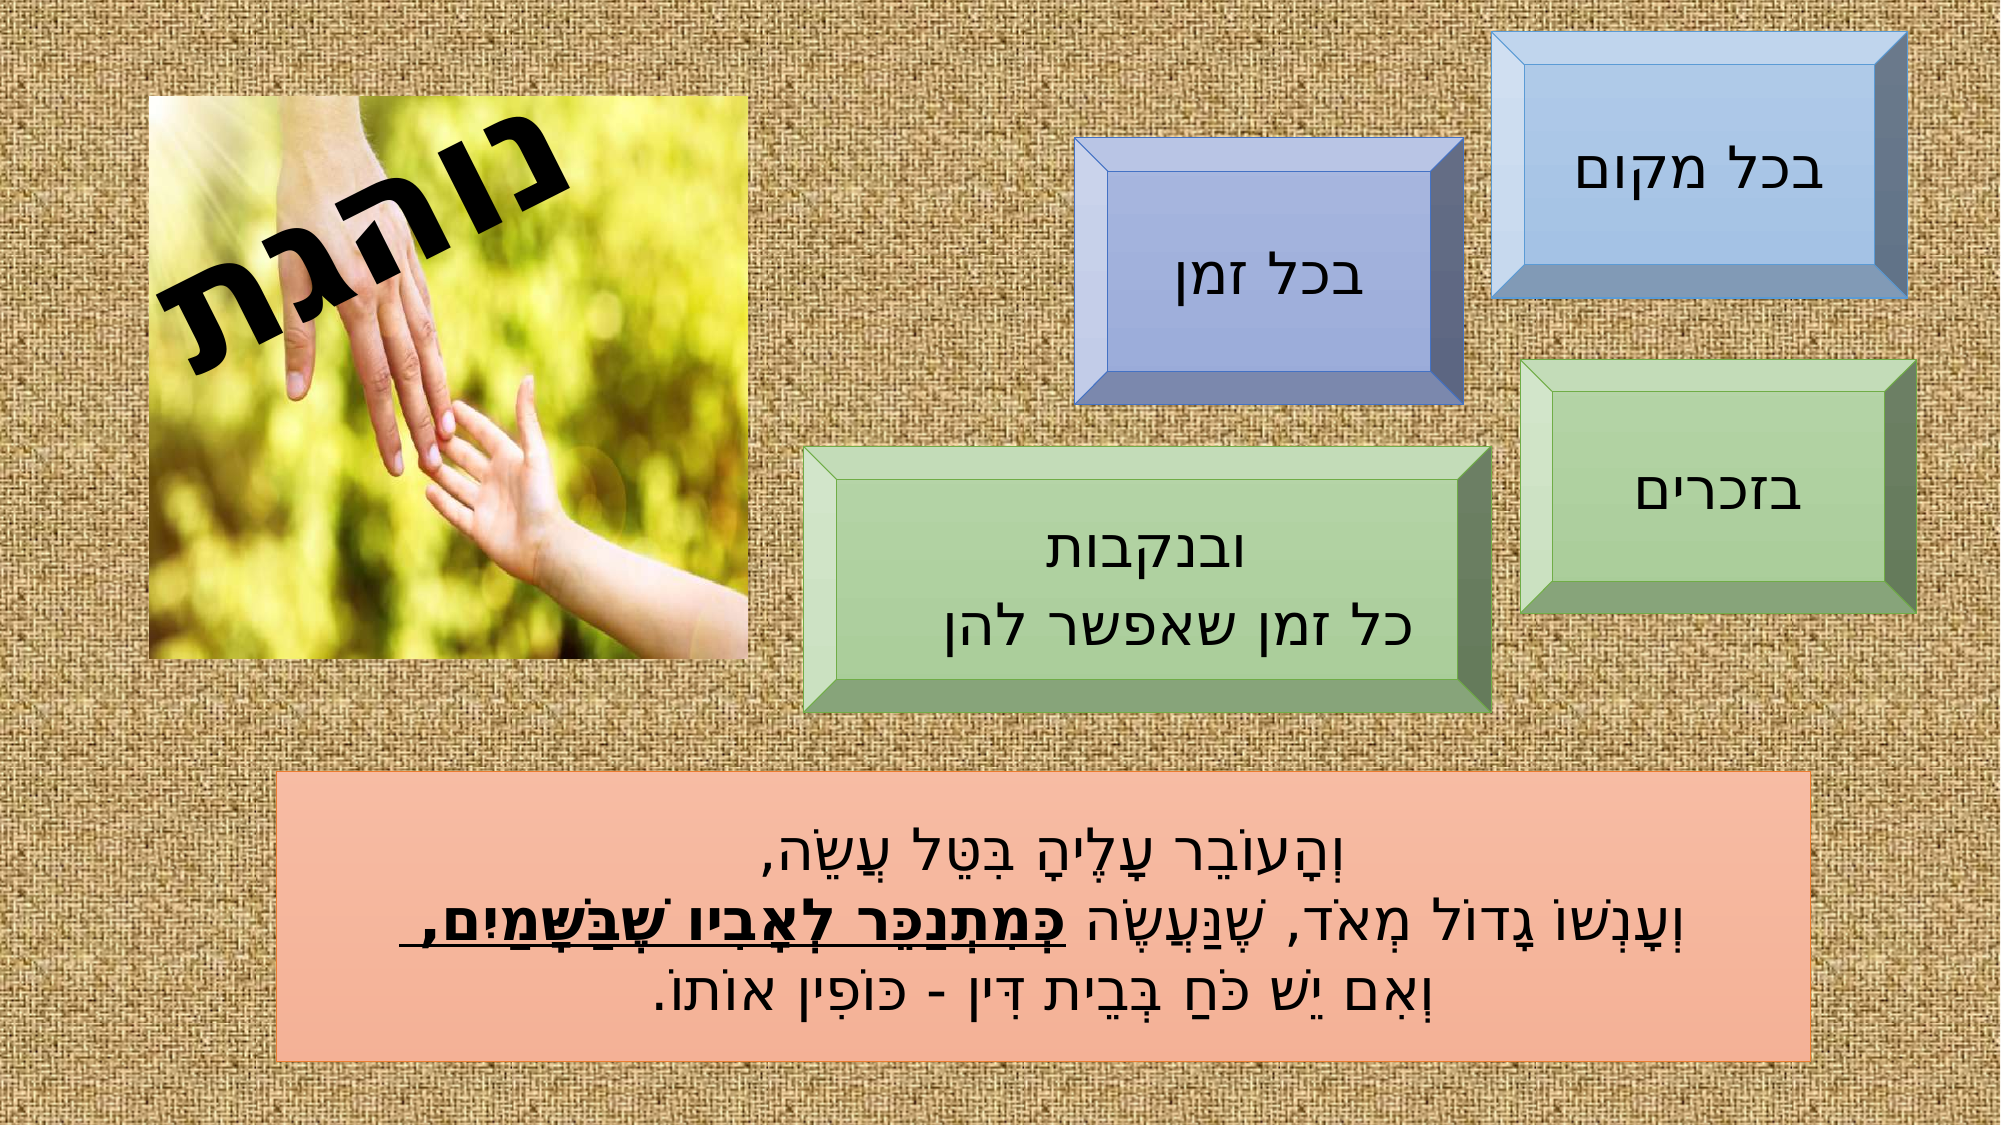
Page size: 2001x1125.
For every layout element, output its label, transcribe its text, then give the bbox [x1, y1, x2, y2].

text_box נוהגת [365, 19, 558, 96]
text_box כל זמן שאפשר להן [657, 579, 1430, 665]
text_box וְהָעוֹבֵר עָלֶיהָ בִּטֵּל עֲשֵֹה, וְעָנְשׁוֹ גָדוֹל מְאֹד, שֶׁנַּעֲשֶֹה כְּמִתְנַכֵּר לְאָבִיו שֶׁבַּשָּׁמַיִם, וְאִם יֵשׁ כֹּחַ בְּבֵית דִּין - כּוֹפִין אוֹתוֹ. [276, 771, 1811, 1062]
text_box ובנקבות [802, 445, 1492, 713]
text_box בזכרים [1520, 359, 1917, 614]
text_box נוהגת [0, 205, 149, 522]
picture [0, 0, 2001, 1125]
text_box בכל זמן [1074, 137, 1465, 405]
text_box בכל מקום [1490, 31, 1909, 299]
